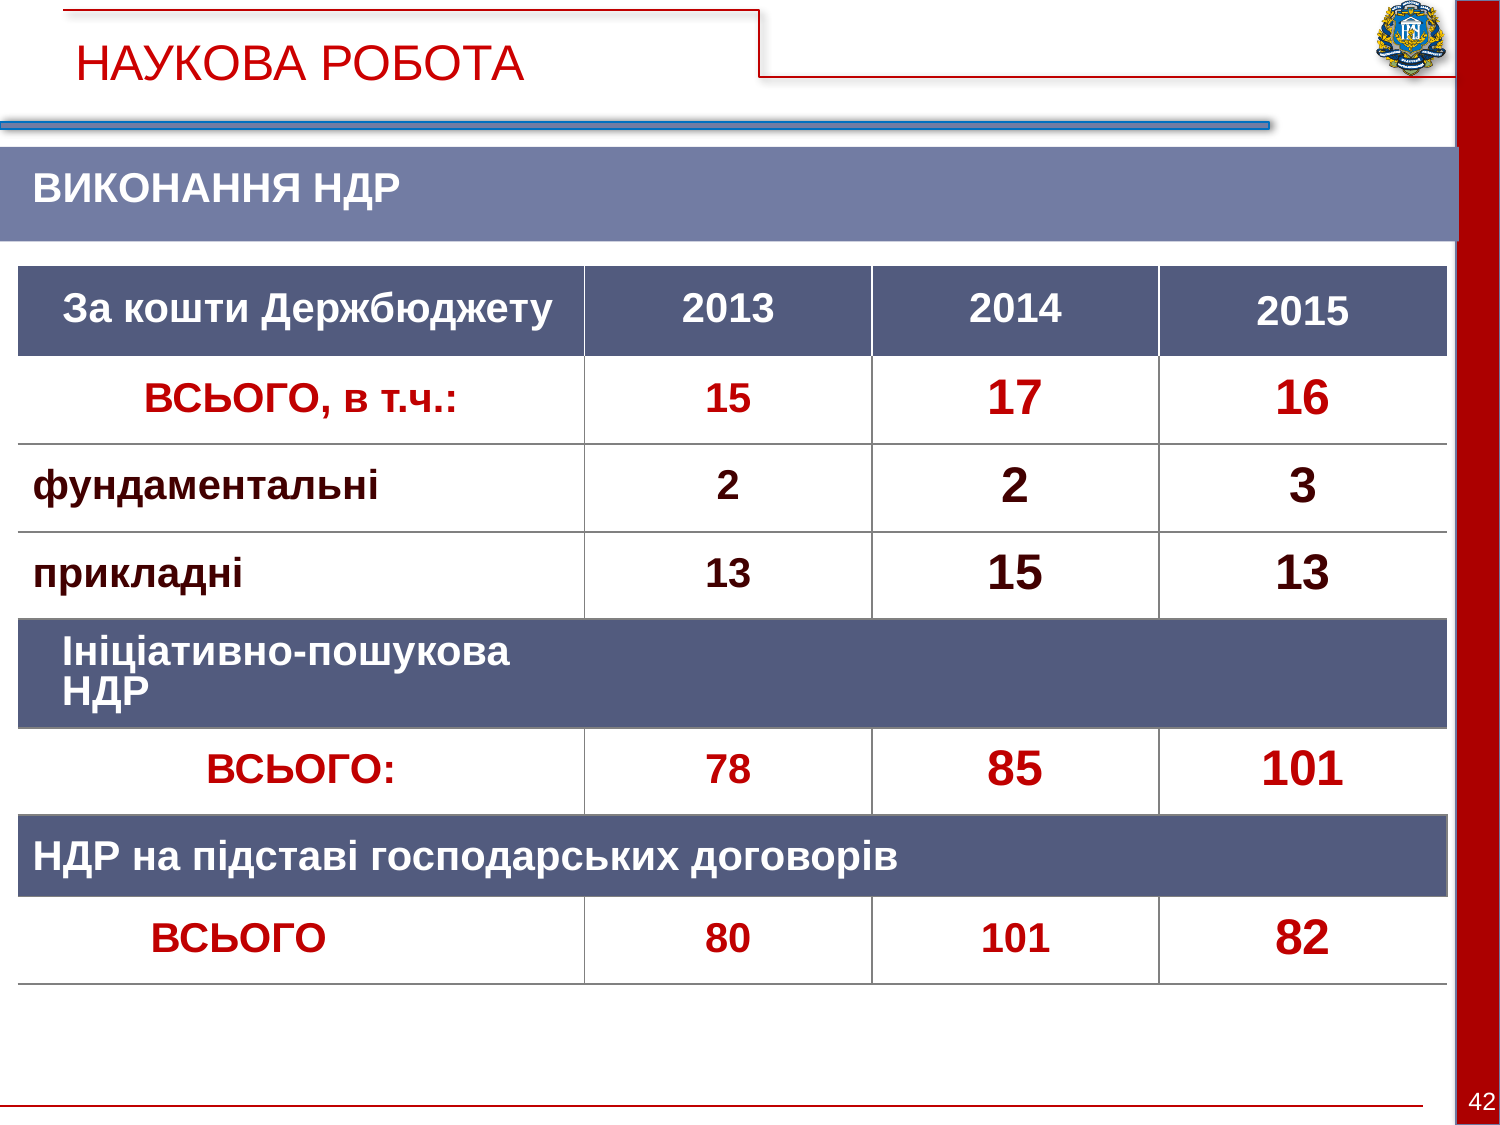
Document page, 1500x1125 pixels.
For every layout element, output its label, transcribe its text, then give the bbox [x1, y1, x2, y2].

table_cell 13 [1160, 533, 1447, 618]
table_cell НДР на підставі господарських договорів [18, 816, 1446, 896]
table_header 2013 [585, 266, 871, 356]
table_cell ВСЬОГО [18, 897, 584, 983]
table_cell 101 [873, 897, 1158, 983]
text_box НАУКОВА РОБОТА [60, 23, 1407, 99]
table_cell 101 [1160, 729, 1447, 814]
table_cell 3 [1160, 445, 1447, 531]
table_cell ВСЬОГО: [18, 729, 584, 814]
table_cell 16 [1160, 357, 1447, 443]
table_cell 15 [873, 533, 1158, 618]
table_cell 78 [585, 729, 871, 814]
table_cell 15 [585, 357, 871, 443]
table_cell ВСЬОГО, в т.ч.: [18, 357, 584, 443]
table_cell прикладні [18, 533, 584, 618]
table_cell фундаментальні [18, 445, 584, 531]
text_box [0, 144, 1462, 244]
table_cell 17 [873, 357, 1158, 443]
table_cell Ініціативно-пошукова НДР [18, 620, 1447, 727]
text_box ВИКОНАННЯ НДР [17, 153, 1282, 219]
table_header 2015 [1160, 266, 1447, 356]
table_cell 80 [585, 897, 871, 983]
slide_number 42 [1435, 1066, 1500, 1125]
table_cell 82 [1160, 897, 1447, 983]
table_cell 2 [873, 445, 1158, 531]
table_cell 2 [585, 445, 871, 531]
table_cell 13 [585, 533, 871, 618]
table_header За кошти Держбюджету [18, 266, 584, 356]
table_cell 85 [873, 729, 1158, 814]
table_header 2014 [873, 266, 1158, 356]
